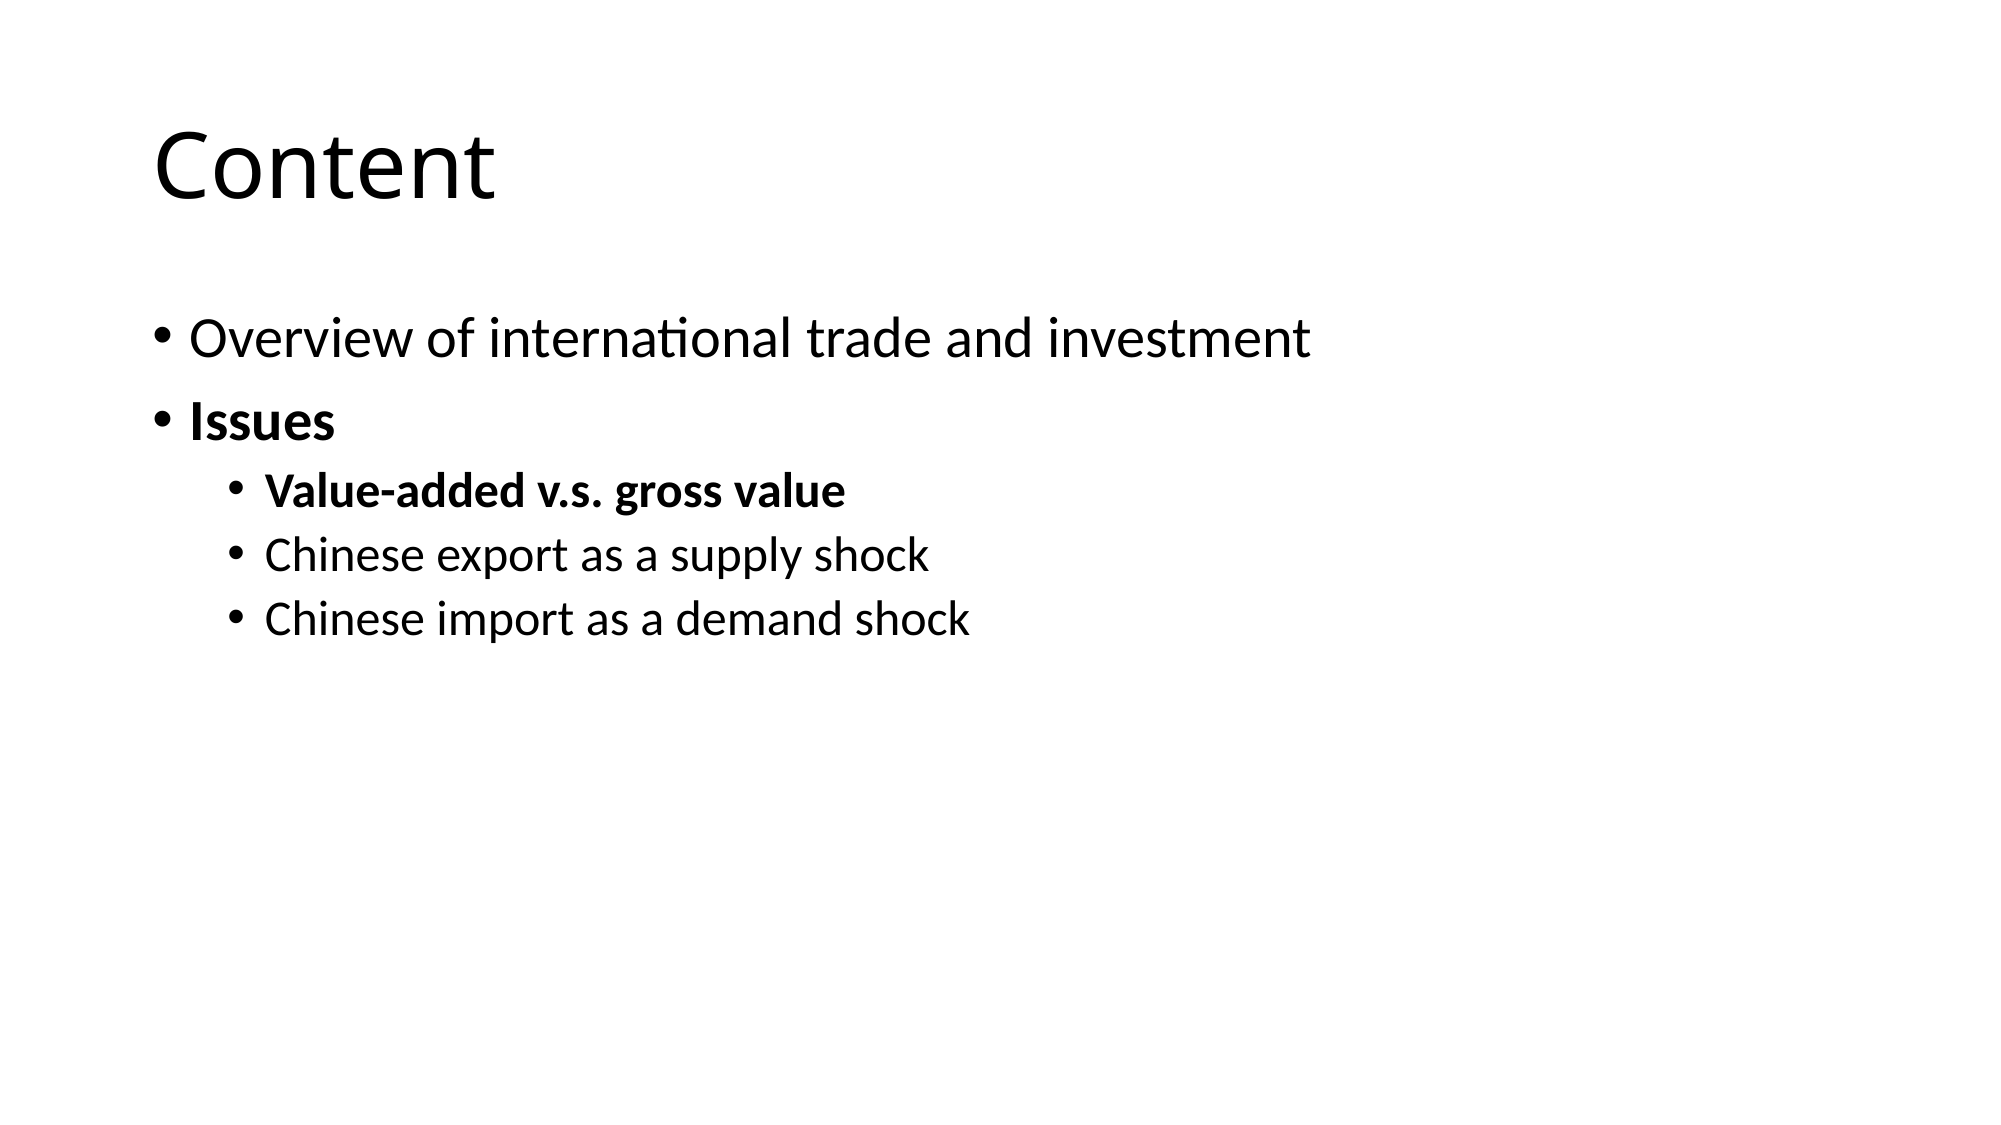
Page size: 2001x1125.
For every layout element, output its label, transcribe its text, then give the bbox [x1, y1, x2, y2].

title Content [137, 59, 1863, 278]
list Overview of international trade and investment Issues Value-added v.s. gross value Chinese export as a supply shock Chinese import as a demand shock [137, 299, 1863, 1014]
